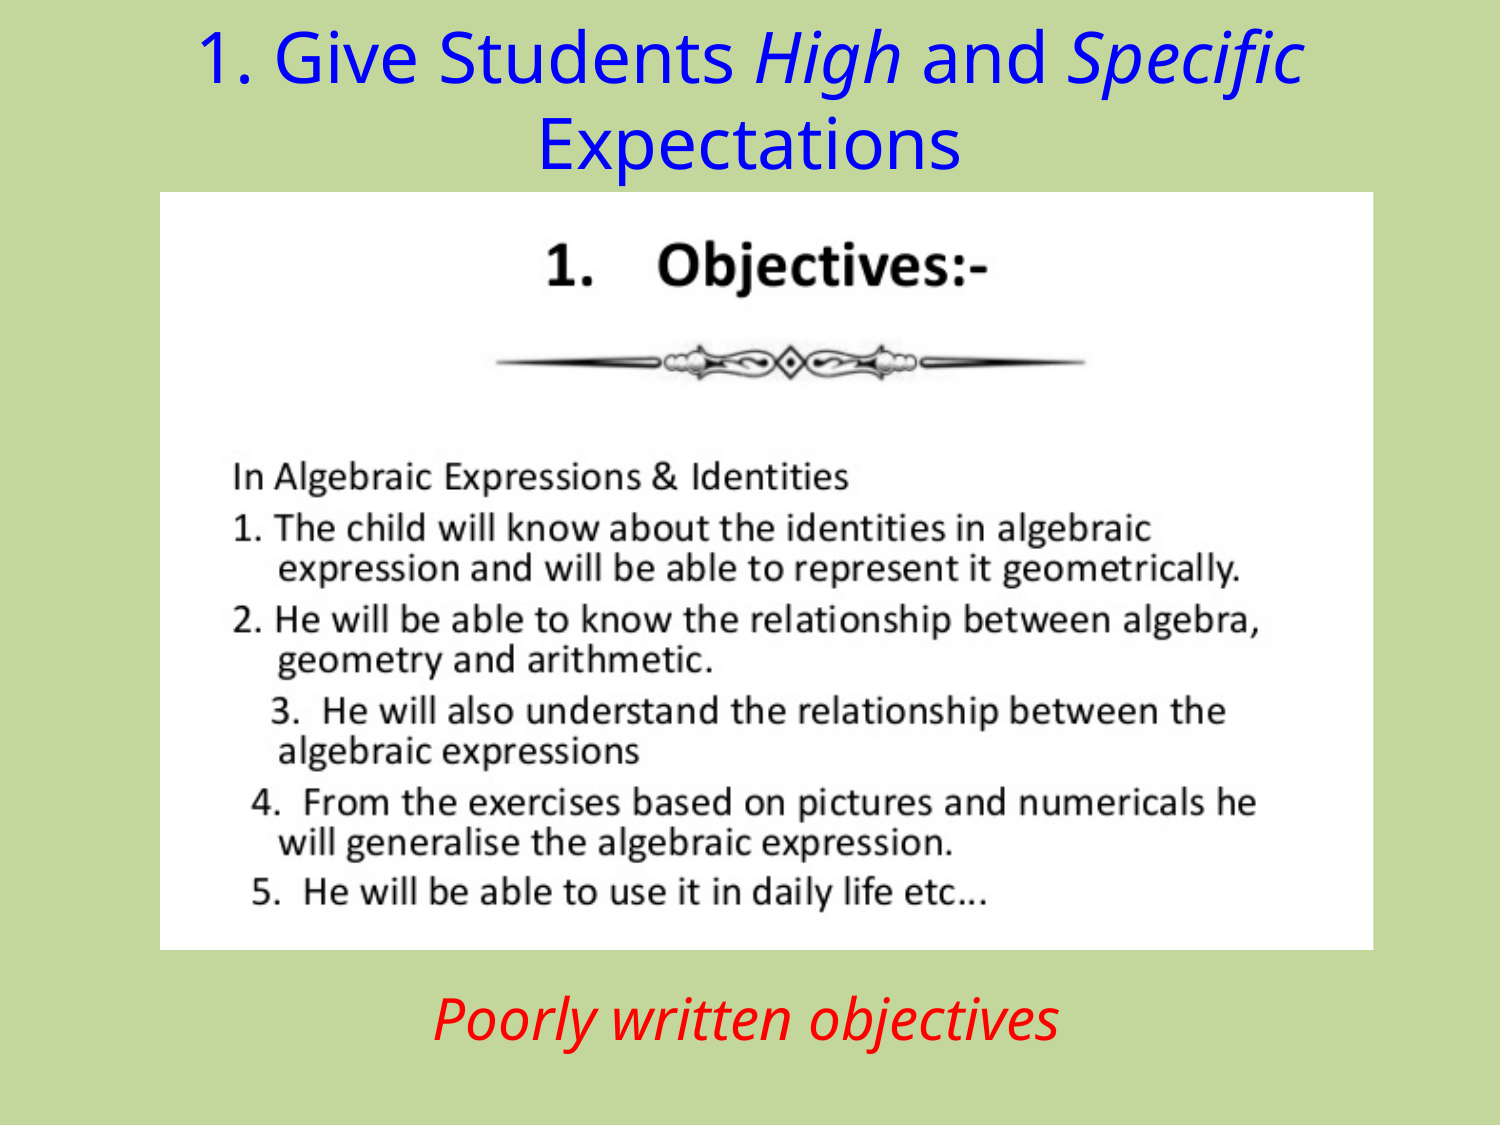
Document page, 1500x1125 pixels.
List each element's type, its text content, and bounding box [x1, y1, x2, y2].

picture [159, 191, 1374, 950]
text_box Poorly written objectives [417, 974, 1077, 1060]
title 1. Give Students High and Specific Expectations [0, 4, 1500, 192]
